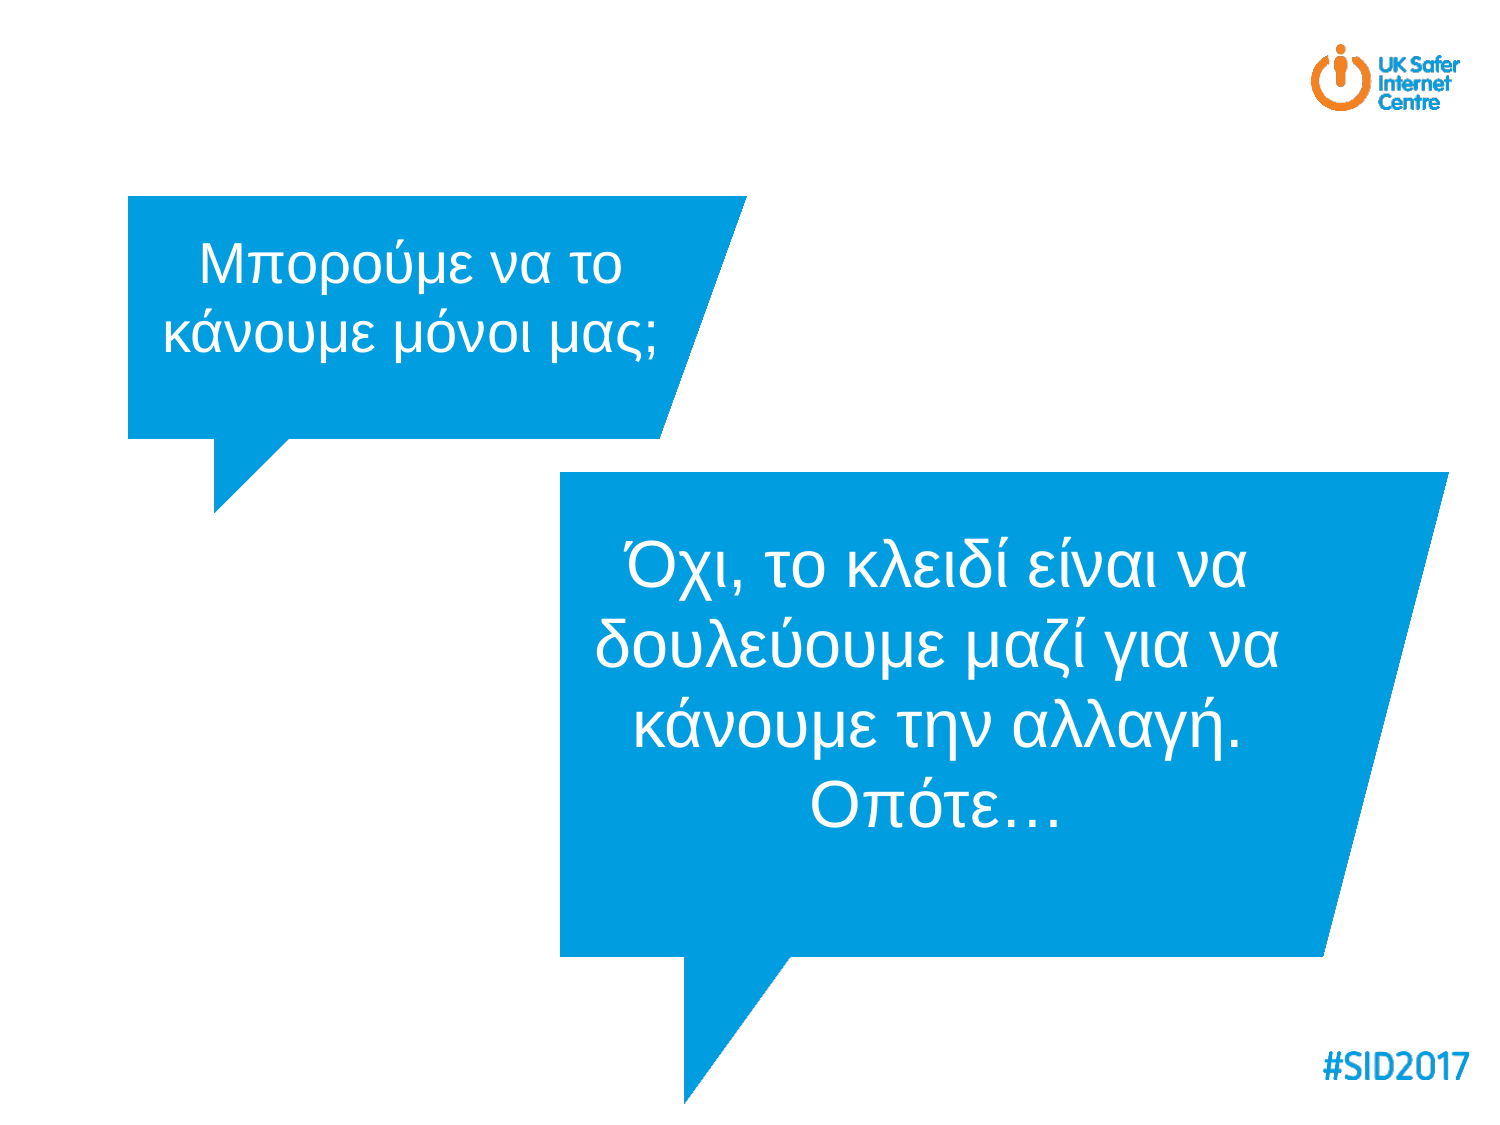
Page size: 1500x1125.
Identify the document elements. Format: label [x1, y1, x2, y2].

picture [522, 252, 549, 283]
picture [438, 253, 443, 282]
picture [960, 539, 991, 587]
picture [1425, 102, 1431, 111]
picture [249, 253, 283, 283]
picture [203, 244, 241, 282]
picture [999, 552, 1005, 586]
picture [560, 475, 1463, 1104]
picture [910, 792, 941, 827]
picture [354, 253, 380, 283]
picture [205, 309, 211, 317]
picture [850, 552, 876, 586]
picture [718, 552, 724, 586]
picture [353, 321, 373, 352]
picture [739, 712, 770, 747]
picture [458, 322, 483, 351]
picture [387, 253, 411, 283]
picture [340, 322, 345, 351]
picture [961, 712, 990, 746]
picture [289, 253, 315, 283]
picture [928, 712, 955, 760]
picture [1148, 552, 1154, 586]
picture [898, 712, 921, 747]
picture [1193, 712, 1220, 760]
picture [1155, 632, 1187, 667]
picture [1063, 537, 1070, 547]
picture [851, 712, 875, 747]
picture [1206, 697, 1213, 707]
picture [523, 322, 528, 351]
picture [597, 619, 628, 667]
picture [1014, 712, 1046, 747]
picture [1311, 44, 1460, 111]
picture [491, 253, 516, 282]
picture [289, 322, 313, 352]
picture [1155, 712, 1186, 760]
picture [773, 632, 801, 667]
picture [681, 697, 688, 707]
picture [419, 253, 437, 294]
picture [815, 712, 843, 759]
picture [1210, 632, 1239, 666]
picture [451, 252, 471, 283]
picture [490, 322, 516, 352]
picture [784, 617, 791, 627]
picture [428, 322, 454, 352]
picture [667, 712, 699, 747]
picture [322, 252, 348, 294]
picture [1044, 619, 1068, 677]
picture [321, 322, 339, 363]
picture [193, 321, 220, 352]
picture [1178, 552, 1207, 586]
picture [883, 632, 911, 679]
picture [793, 552, 824, 587]
picture [1077, 617, 1084, 627]
picture [807, 632, 838, 667]
picture [1406, 101, 1411, 111]
picture [969, 632, 997, 679]
picture [924, 777, 931, 787]
picture [919, 632, 943, 667]
picture [864, 792, 903, 827]
picture [571, 322, 576, 351]
picture [915, 552, 939, 587]
picture [947, 552, 953, 586]
picture [778, 712, 806, 747]
picture [1105, 632, 1136, 680]
picture [1245, 632, 1277, 667]
picture [440, 309, 446, 317]
picture [625, 542, 631, 551]
picture [415, 322, 420, 351]
picture [630, 541, 674, 587]
picture [680, 552, 711, 600]
picture [584, 321, 611, 352]
picture [618, 321, 640, 361]
picture [128, 201, 747, 514]
picture [735, 580, 740, 595]
picture [166, 322, 189, 351]
picture [1072, 552, 1101, 586]
picture [704, 712, 733, 746]
picture [973, 792, 997, 827]
picture [634, 632, 665, 667]
picture [846, 632, 874, 667]
picture [1119, 712, 1151, 747]
picture [1142, 632, 1148, 666]
picture [1006, 632, 1038, 667]
picture [570, 253, 591, 283]
picture [766, 552, 789, 587]
picture [945, 792, 968, 827]
picture [396, 322, 414, 363]
picture [1000, 537, 1007, 547]
picture [813, 781, 857, 827]
picture [256, 322, 282, 352]
picture [397, 240, 402, 248]
picture [1213, 552, 1245, 587]
picture [637, 712, 663, 746]
picture [707, 619, 736, 666]
picture [741, 632, 765, 667]
picture [1460, 1059, 1469, 1080]
picture [1076, 632, 1082, 666]
picture [649, 347, 653, 359]
picture [673, 632, 701, 667]
picture [594, 253, 620, 283]
picture [552, 322, 570, 363]
picture [1062, 552, 1068, 586]
picture [881, 539, 910, 586]
picture [1085, 699, 1114, 746]
picture [1108, 552, 1140, 587]
picture [1030, 552, 1054, 587]
picture [225, 322, 250, 351]
picture [1052, 699, 1081, 746]
